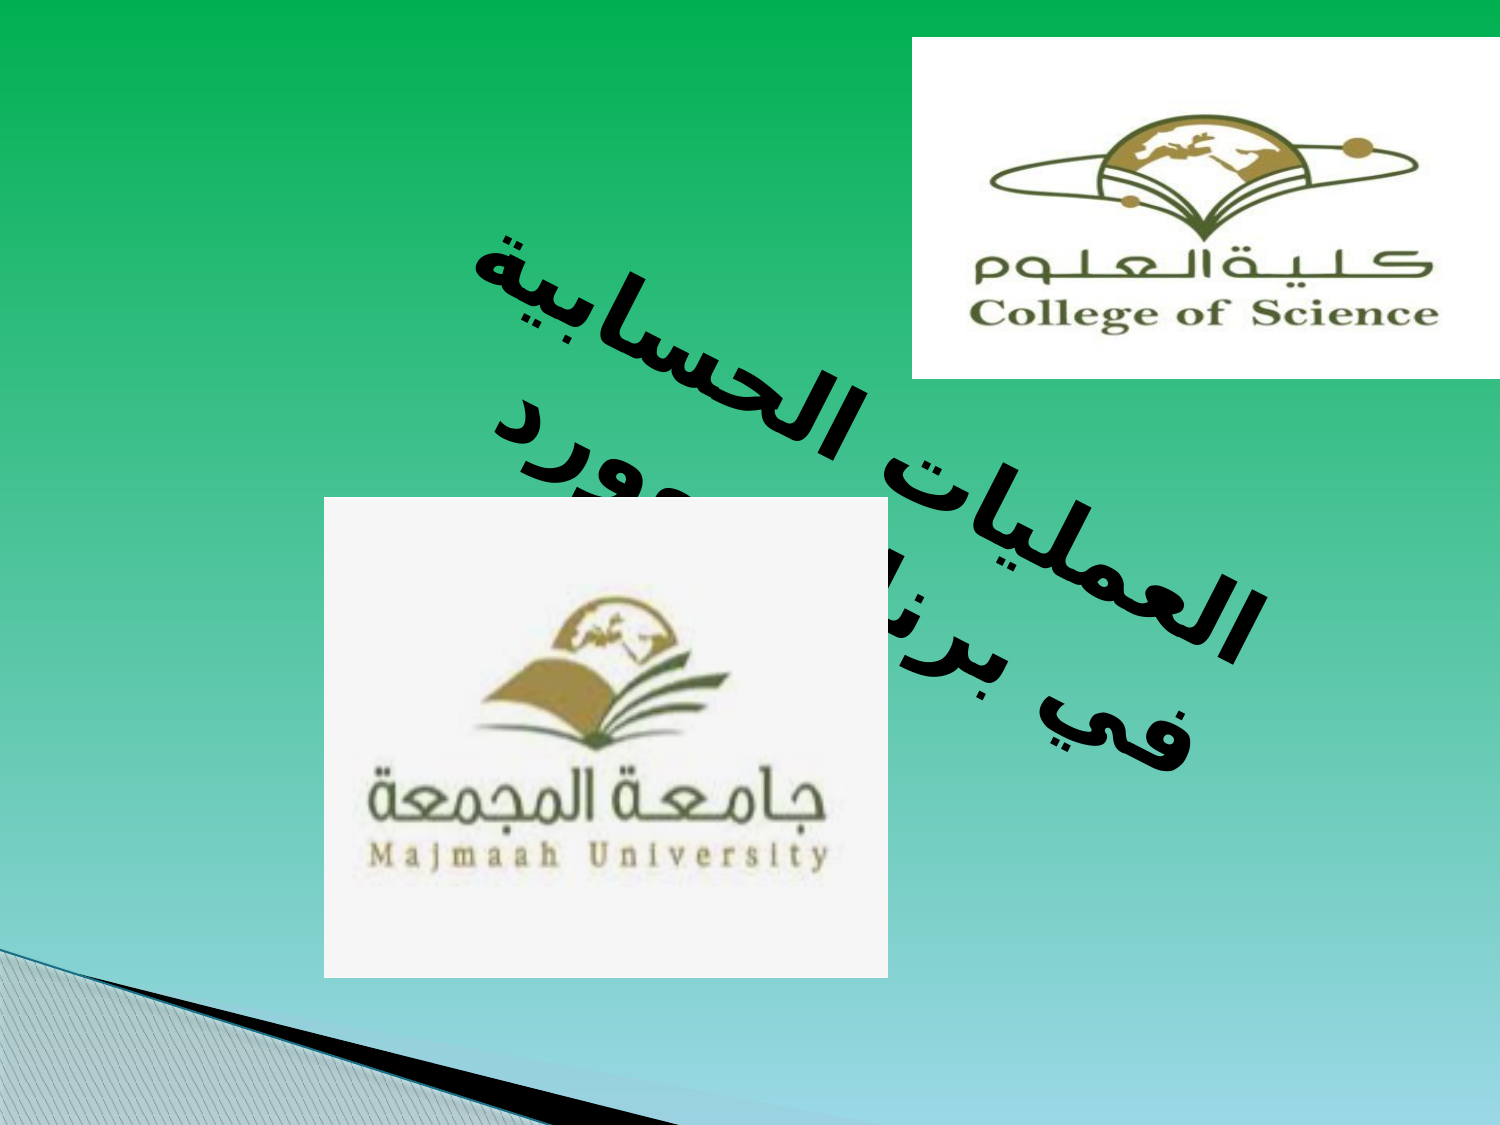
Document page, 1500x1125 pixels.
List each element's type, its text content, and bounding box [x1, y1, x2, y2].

text_box العمليات الحسابية في برنامج وورد [209, 75, 1307, 816]
picture [324, 497, 888, 978]
picture [912, 37, 1500, 379]
